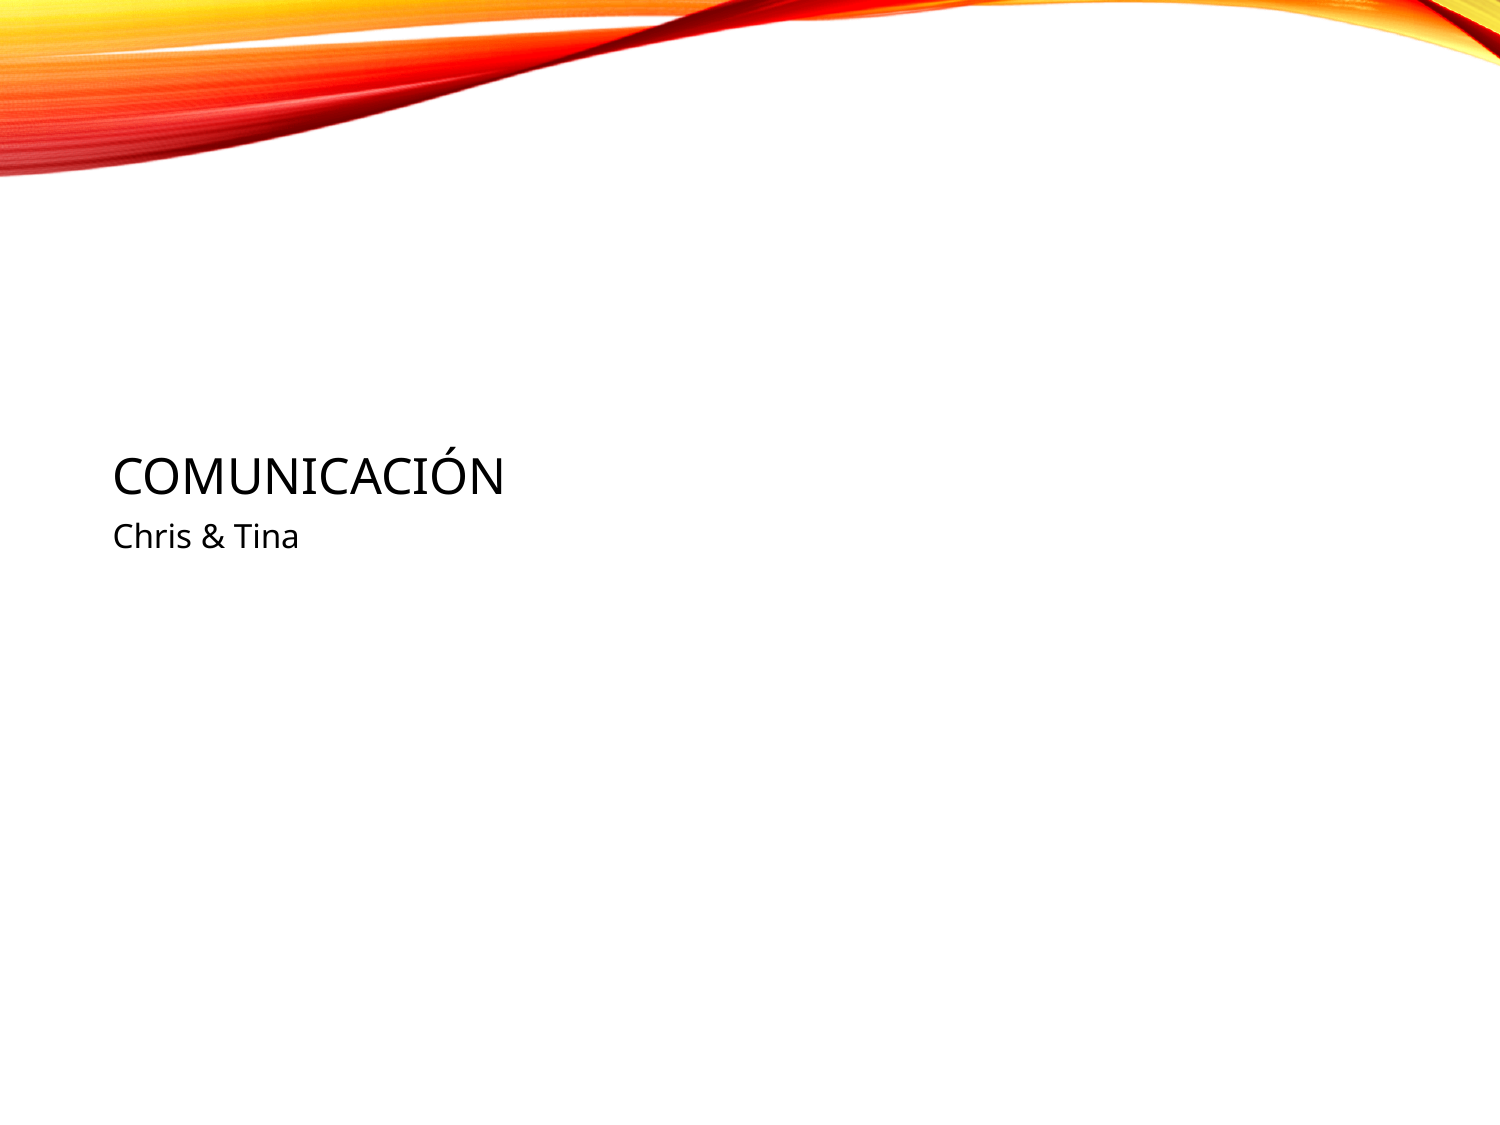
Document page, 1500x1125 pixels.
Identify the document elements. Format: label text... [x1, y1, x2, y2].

title Comunicación [97, 249, 604, 512]
picture [0, 0, 1500, 178]
list Chris & Tina [97, 512, 604, 1028]
